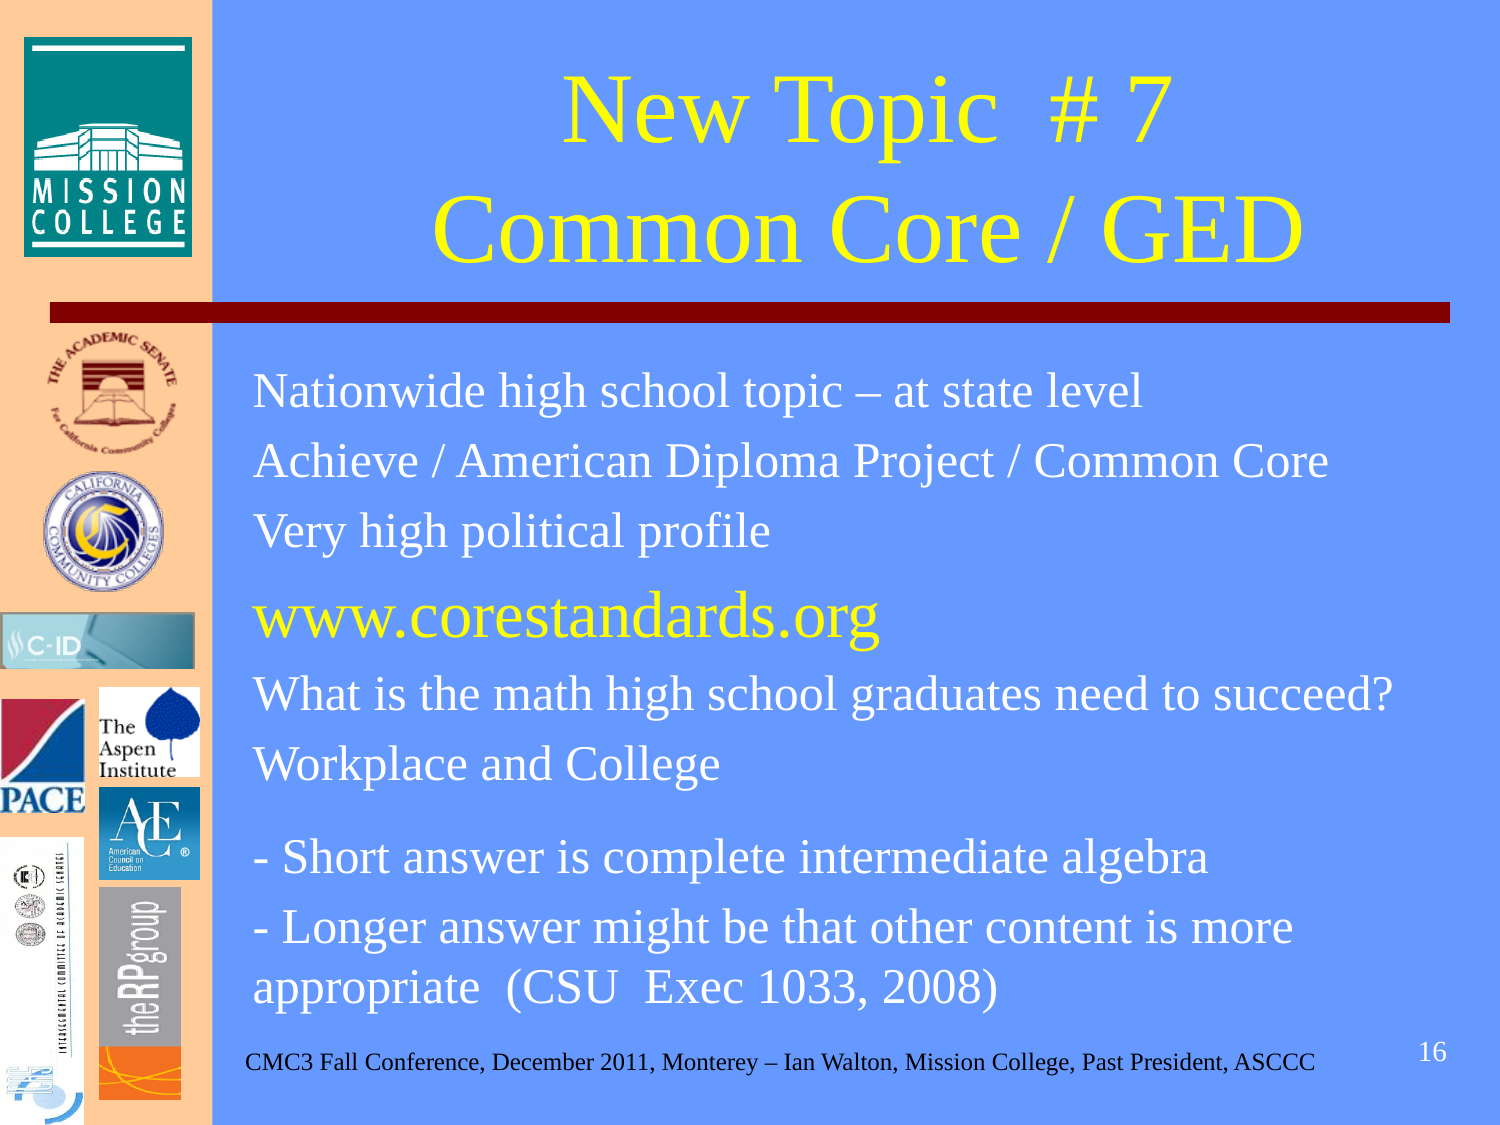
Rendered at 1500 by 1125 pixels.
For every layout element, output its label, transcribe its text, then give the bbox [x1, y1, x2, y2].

picture [99, 799, 200, 880]
picture [0, 612, 195, 669]
slide_number 16 [1387, 1038, 1463, 1101]
picture [24, 37, 192, 257]
footer CMC3 Fall Conference, December 2011, Monterey – Ian Walton, Mission College, Past President, ASCCC [199, 1037, 1363, 1088]
picture [37, 324, 188, 600]
picture [0, 699, 85, 813]
picture [0, 837, 84, 1125]
picture [172, 802, 181, 809]
picture [99, 887, 181, 1100]
picture [99, 687, 200, 777]
subtitle Nationwide high school topic – at state level Achieve / American Diploma Project / Common Core Very high political profile www.corestandards.org What is the math high school graduates need to succeed? Workplace and College - Short answer is complete intermediate algebra - Longer answer might be that other content is more appropriate (CSU Exec 1033, 2008) [237, 349, 1500, 1038]
title New Topic # 7 Common Core / GED [237, 24, 1500, 301]
